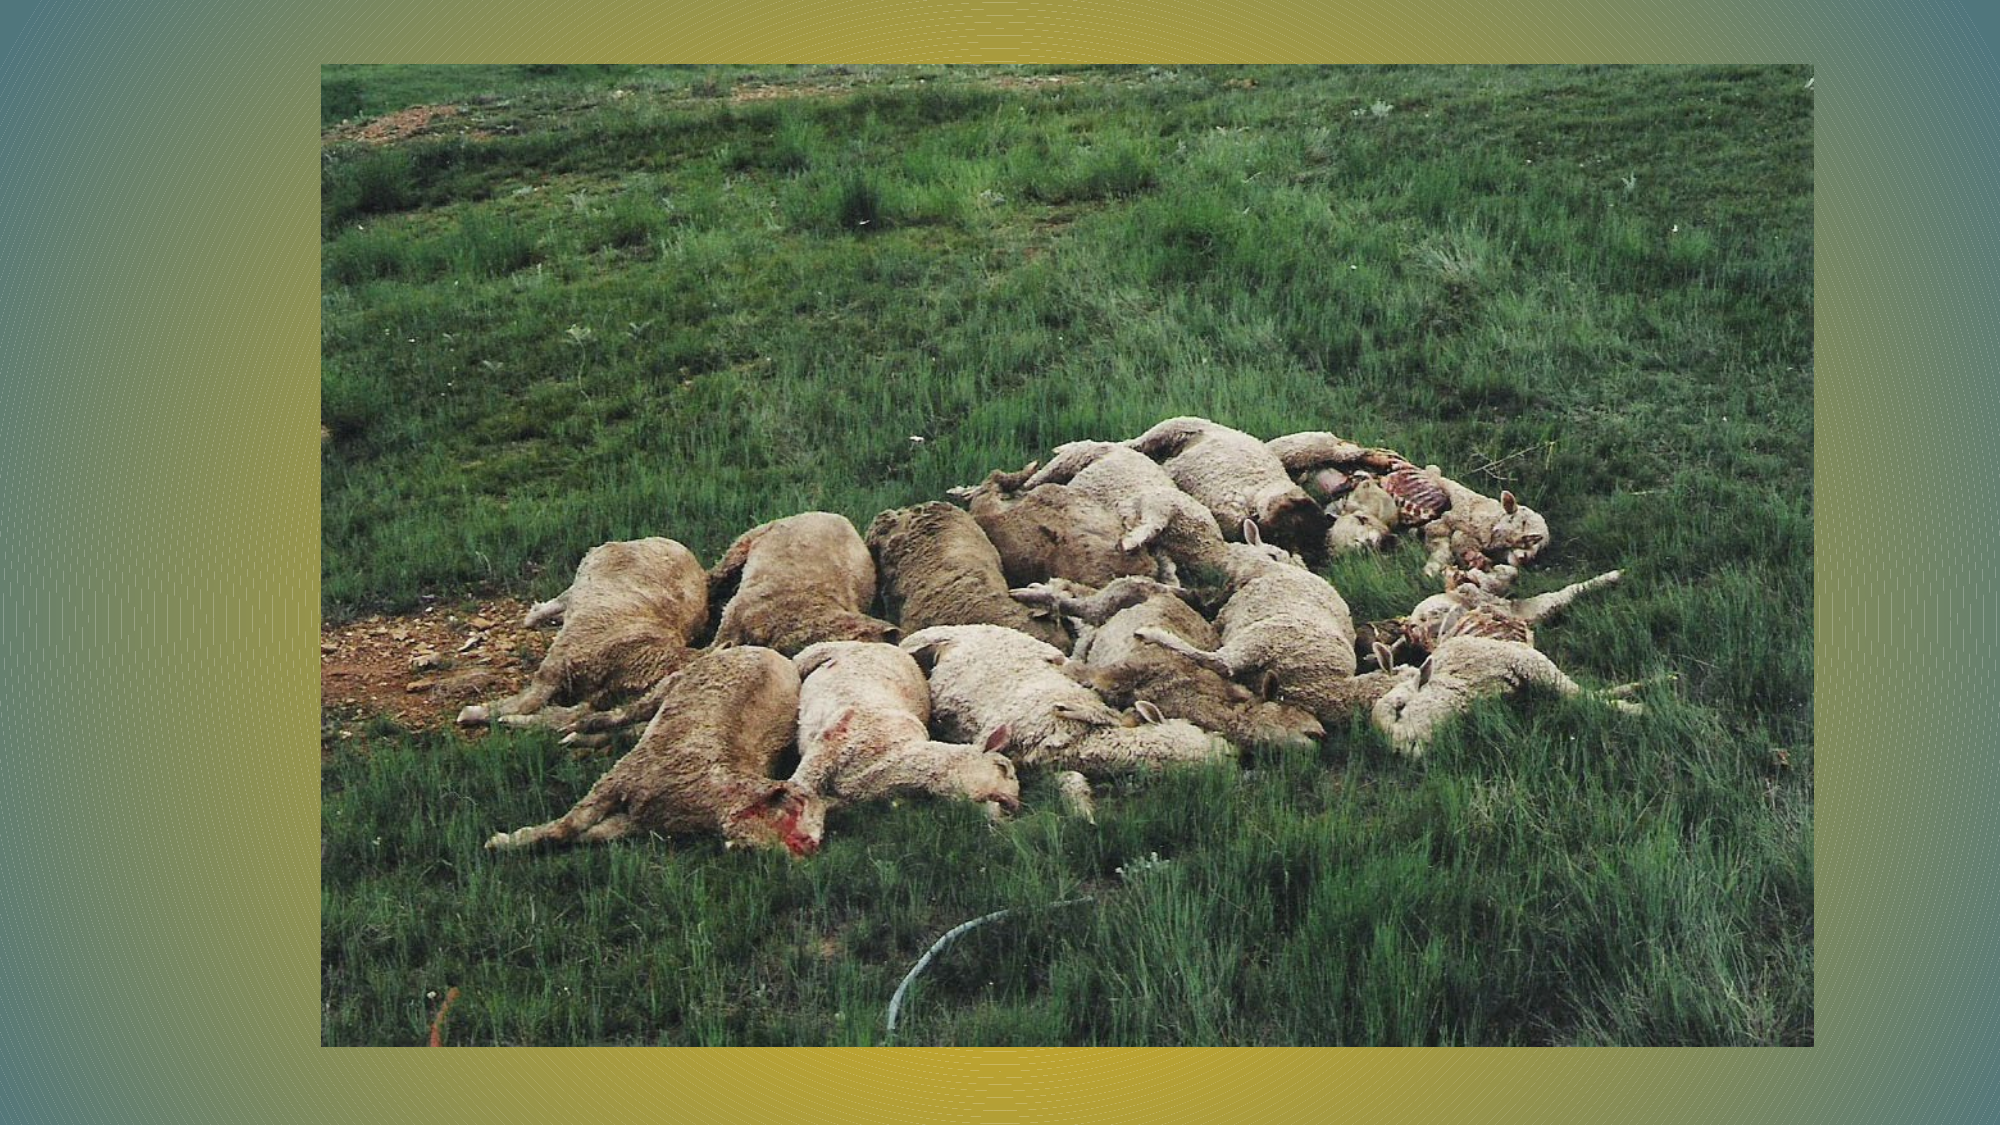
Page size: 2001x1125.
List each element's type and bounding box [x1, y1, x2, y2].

picture [321, 63, 1814, 1047]
